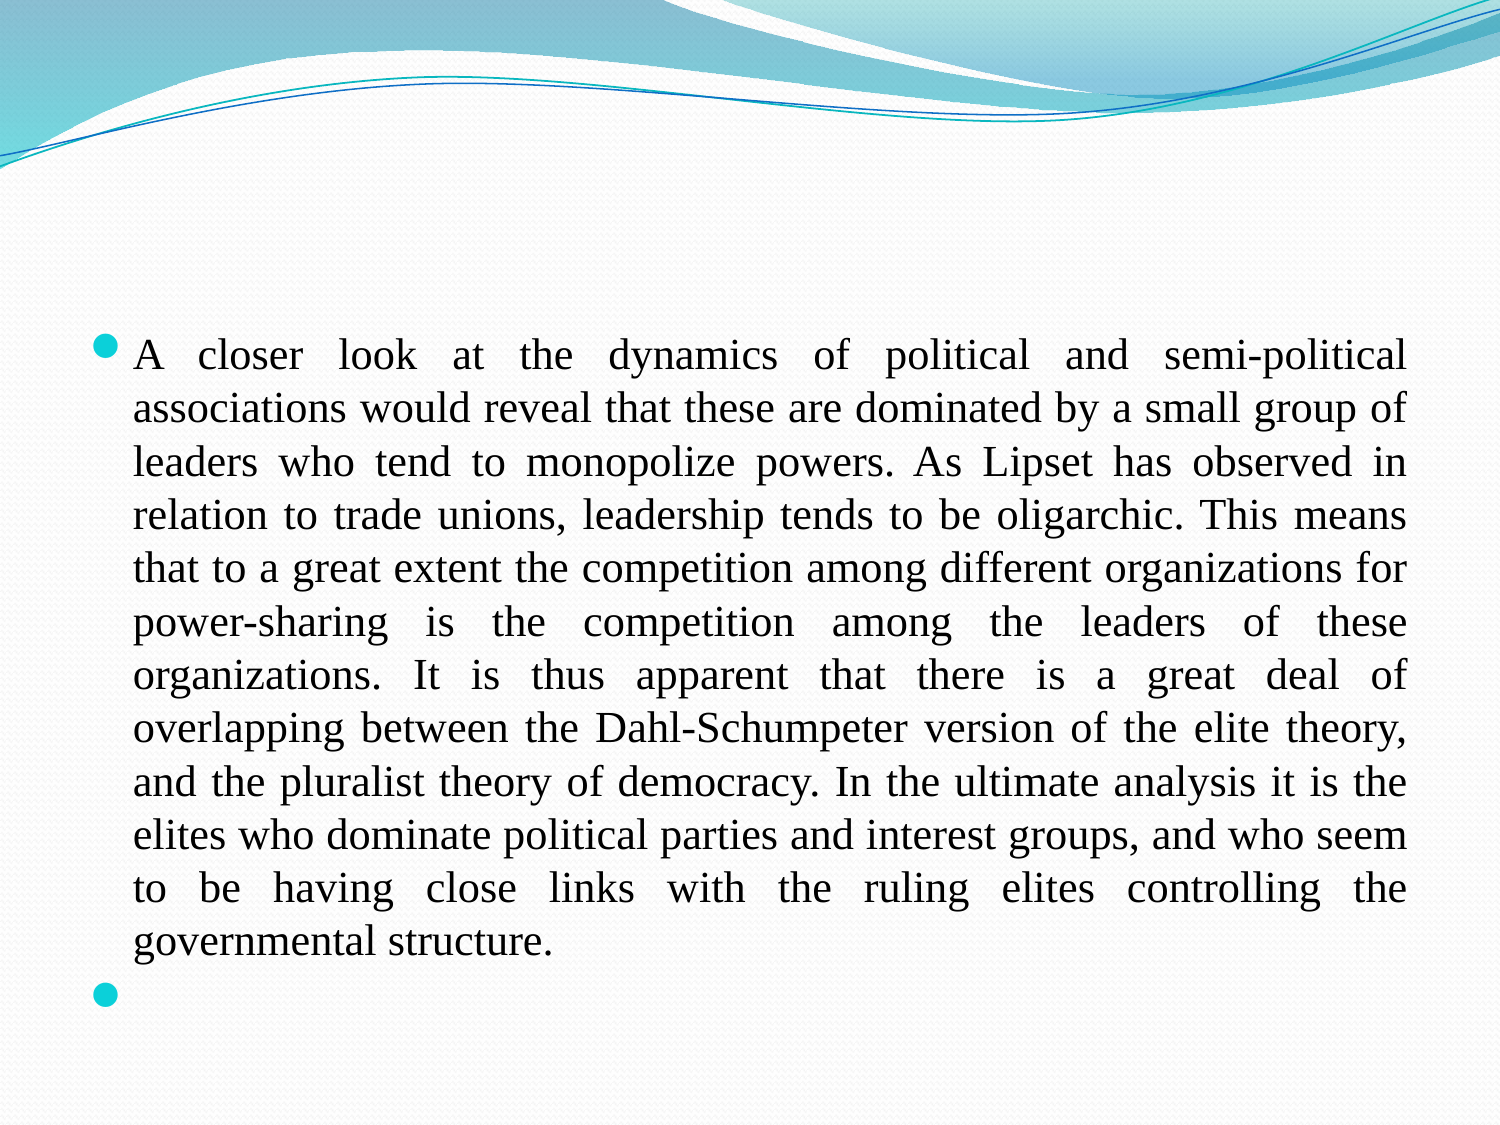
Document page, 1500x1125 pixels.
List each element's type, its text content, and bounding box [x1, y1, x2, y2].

list A closer look at the dynamics of political and semi-political associations would reveal that these are dominated by a small group of leaders who tend to monopolize powers. As Lipset has observed in relation to trade unions, leadership tends to be oligarchic. This means that to a great extent the competition among different organizations for power-sharing is the competition among the leaders of these organizations. It is thus apparent that there is a great deal of overlapping between the Dahl-Schumpeter version of the elite theory, and the pluralist theory of democracy. In the ultimate analysis it is the elites who dominate political parties and interest groups, and who seem to be having close links with the ruling elites controlling the governmental structure. [75, 317, 1425, 1038]
